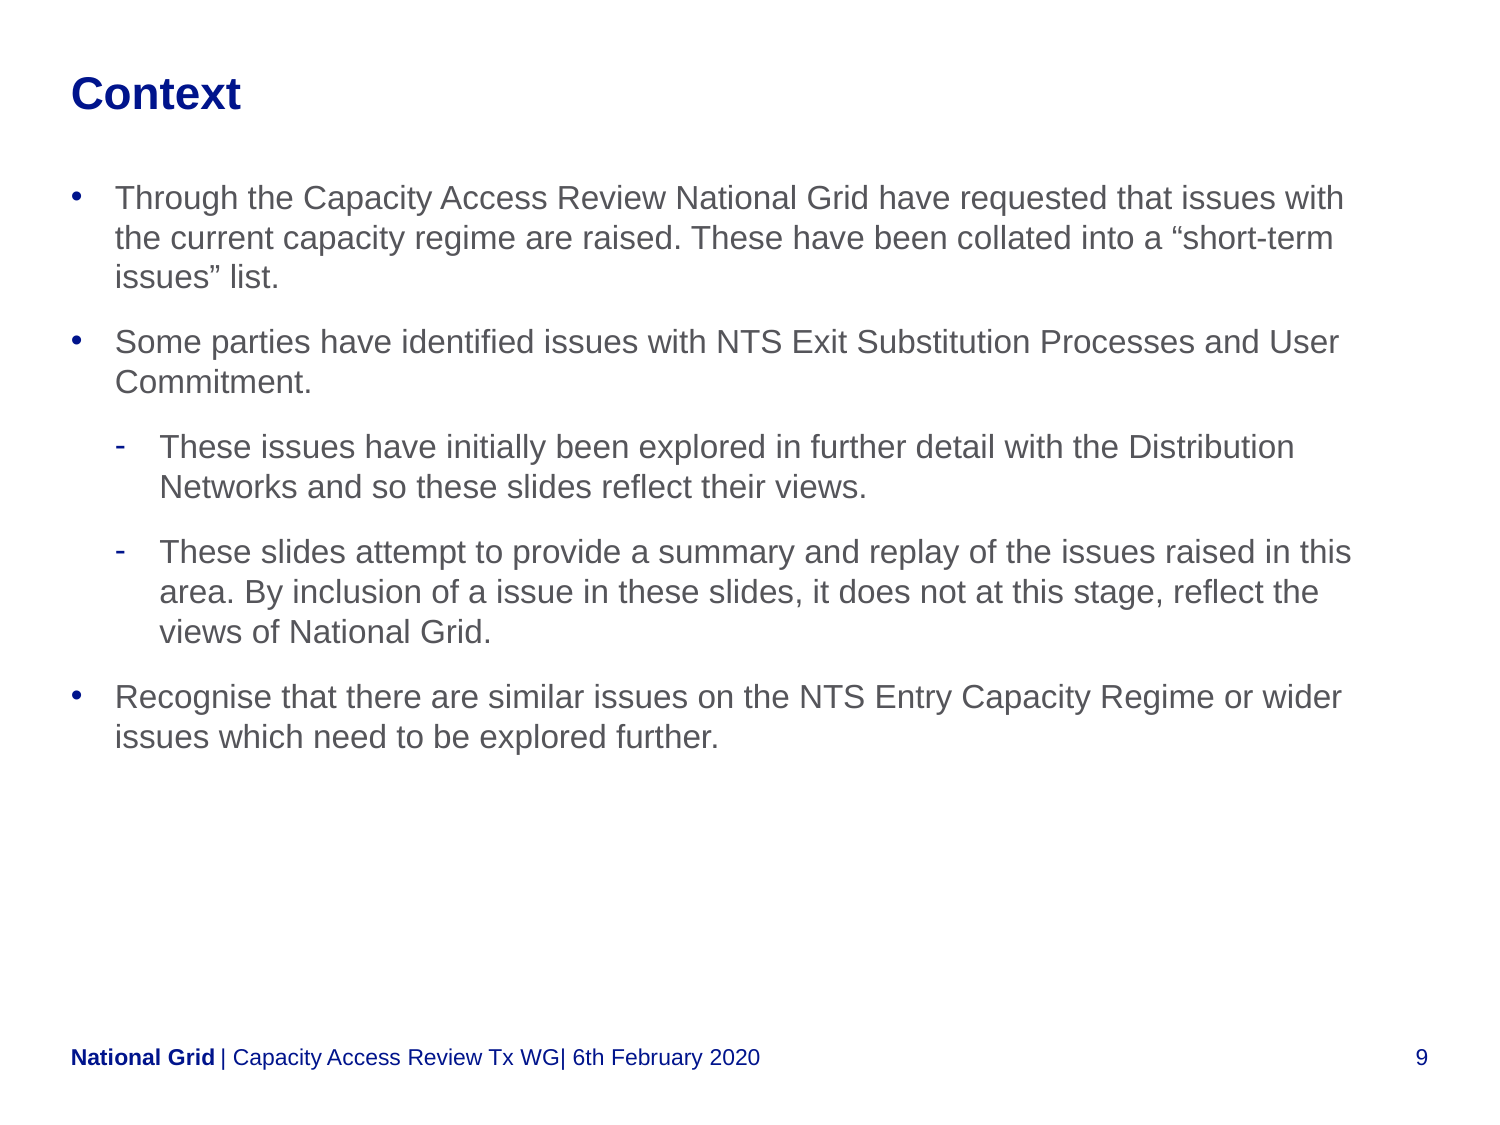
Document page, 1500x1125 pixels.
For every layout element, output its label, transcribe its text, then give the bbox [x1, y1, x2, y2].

list Through the Capacity Access Review National Grid have requested that issues with the current capacity regime are raised. These have been collated into a “short-term issues” list. Some parties have identified issues with NTS Exit Substitution Processes and User Commitment. These issues have initially been explored in further detail with the Distribution Networks and so these slides reflect their views. These slides attempt to provide a summary and replay of the issues raised in this area. By inclusion of a issue in these slides, it does not at this stage, reflect the views of National Grid. Recognise that there are similar issues on the NTS Entry Capacity Regime or wider issues which need to be explored further. [70, 175, 1390, 833]
title Context [70, 59, 1430, 120]
footer | Capacity Access Review Tx WG| 6th February 2020 [220, 1042, 1295, 1070]
